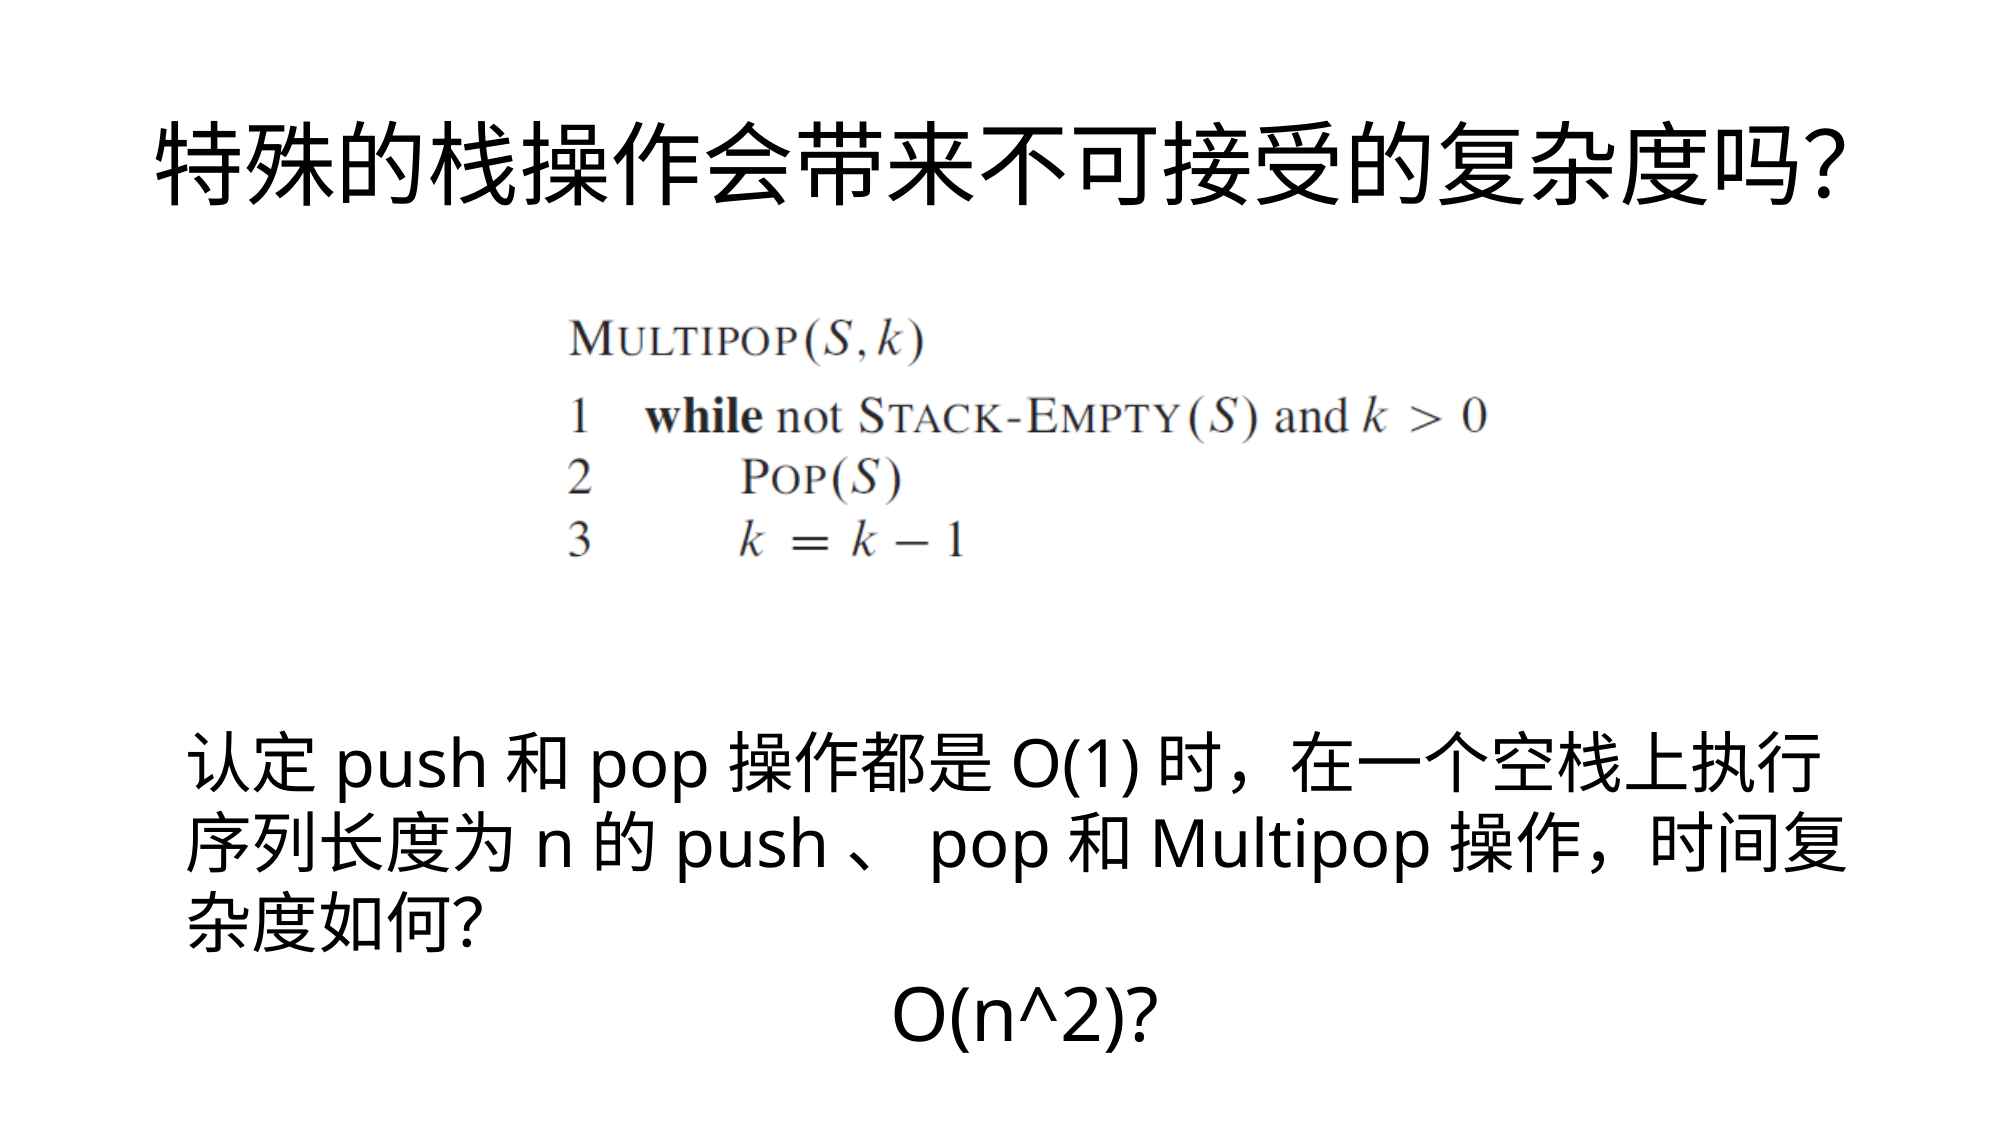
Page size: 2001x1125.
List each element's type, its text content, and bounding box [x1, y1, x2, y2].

text_box O(n^2)? [875, 958, 1174, 1064]
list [519, 270, 1531, 592]
text_box 认定push和pop操作都是O(1)时，在一个空栈上执行序列长度为n的push、pop和Multipop操作，时间复杂度如何？ [170, 713, 1880, 968]
title 特殊的栈操作会带来不可接受的复杂度吗？ [137, 59, 1863, 278]
